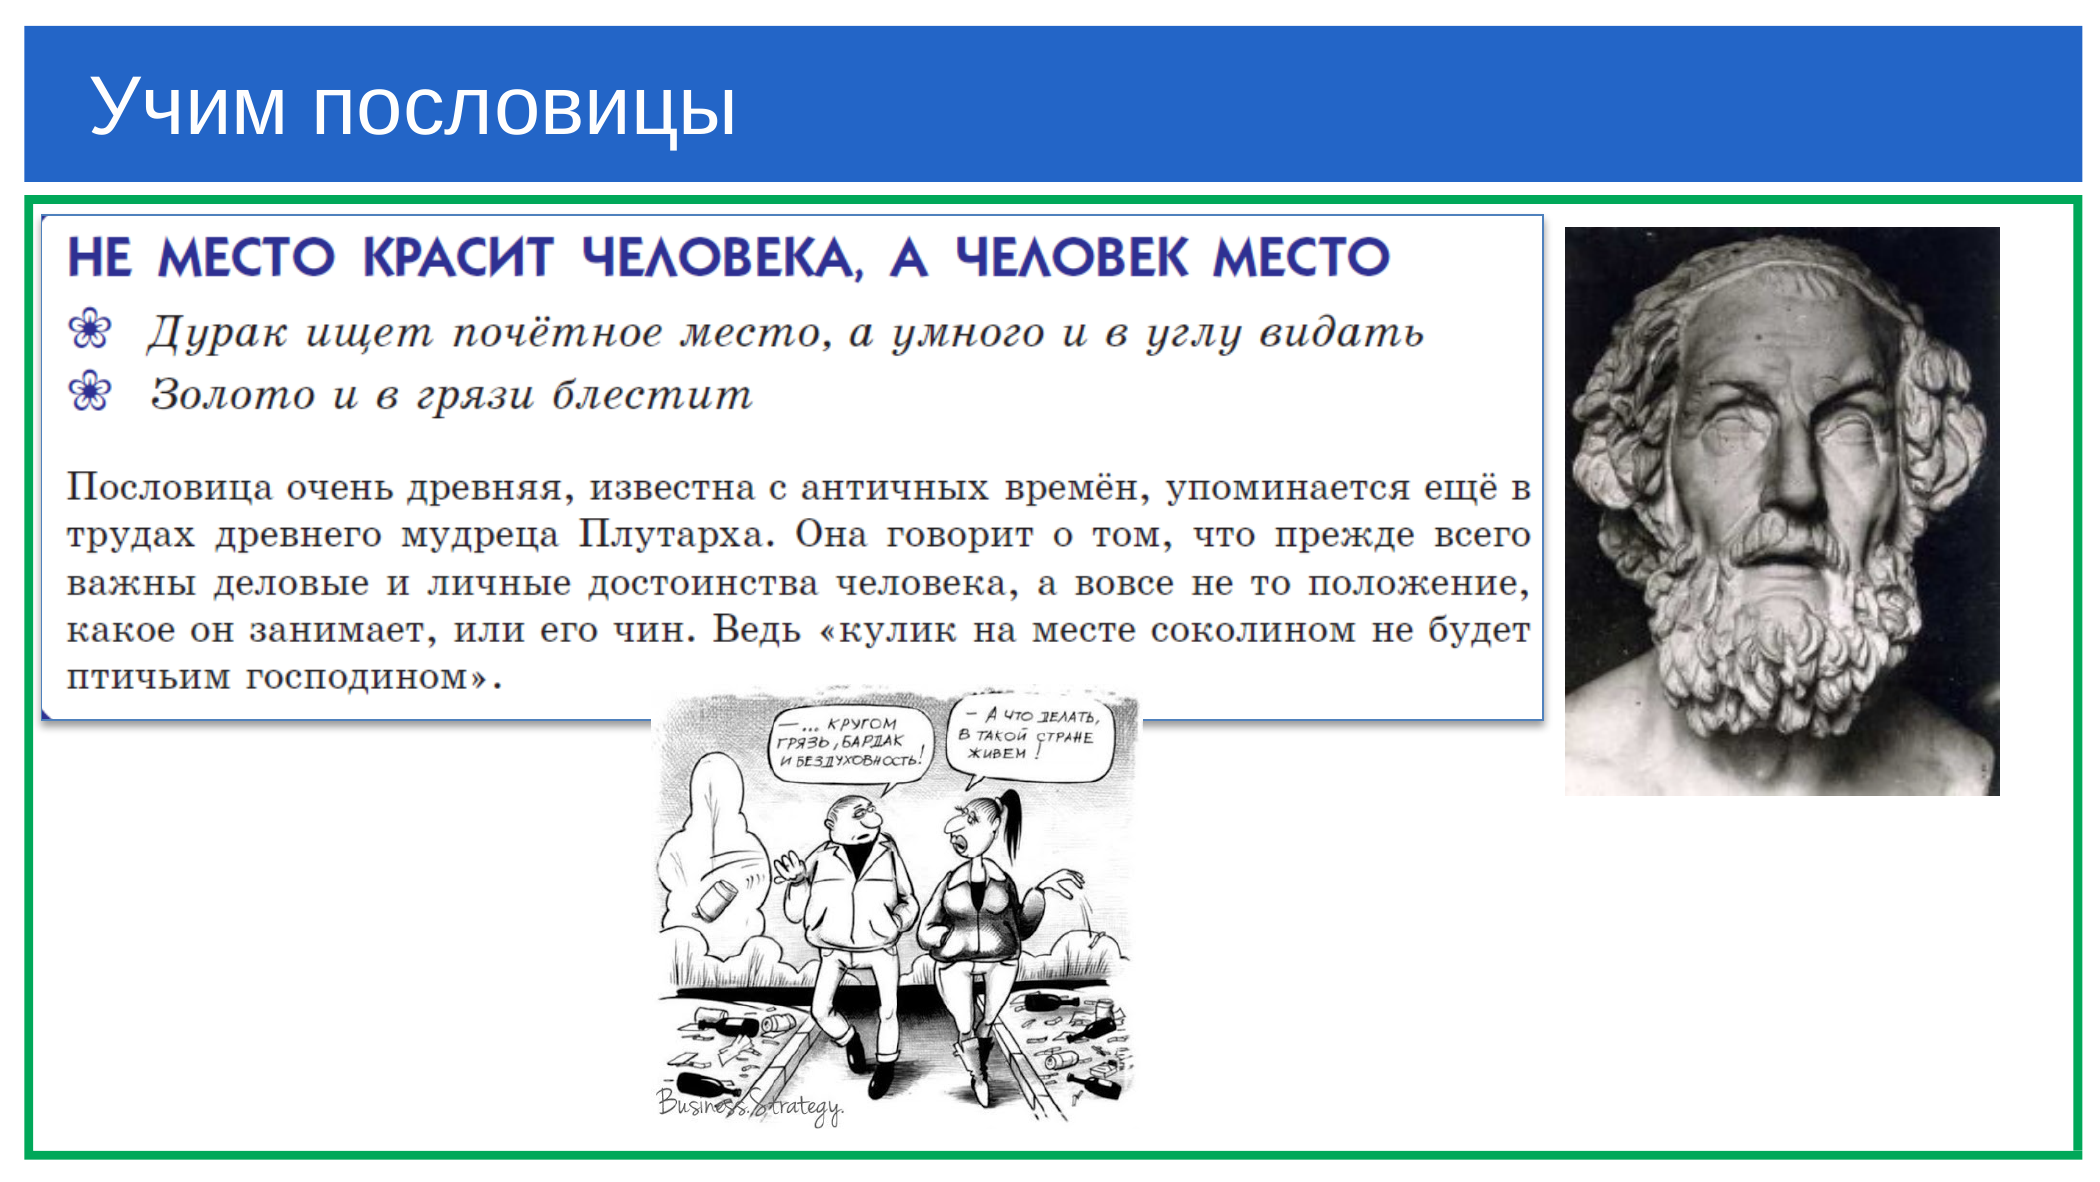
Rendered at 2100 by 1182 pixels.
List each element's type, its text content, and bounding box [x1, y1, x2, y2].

picture [41, 215, 1543, 1129]
text_box Учим пословицы [88, 51, 754, 152]
picture [1565, 227, 2000, 796]
